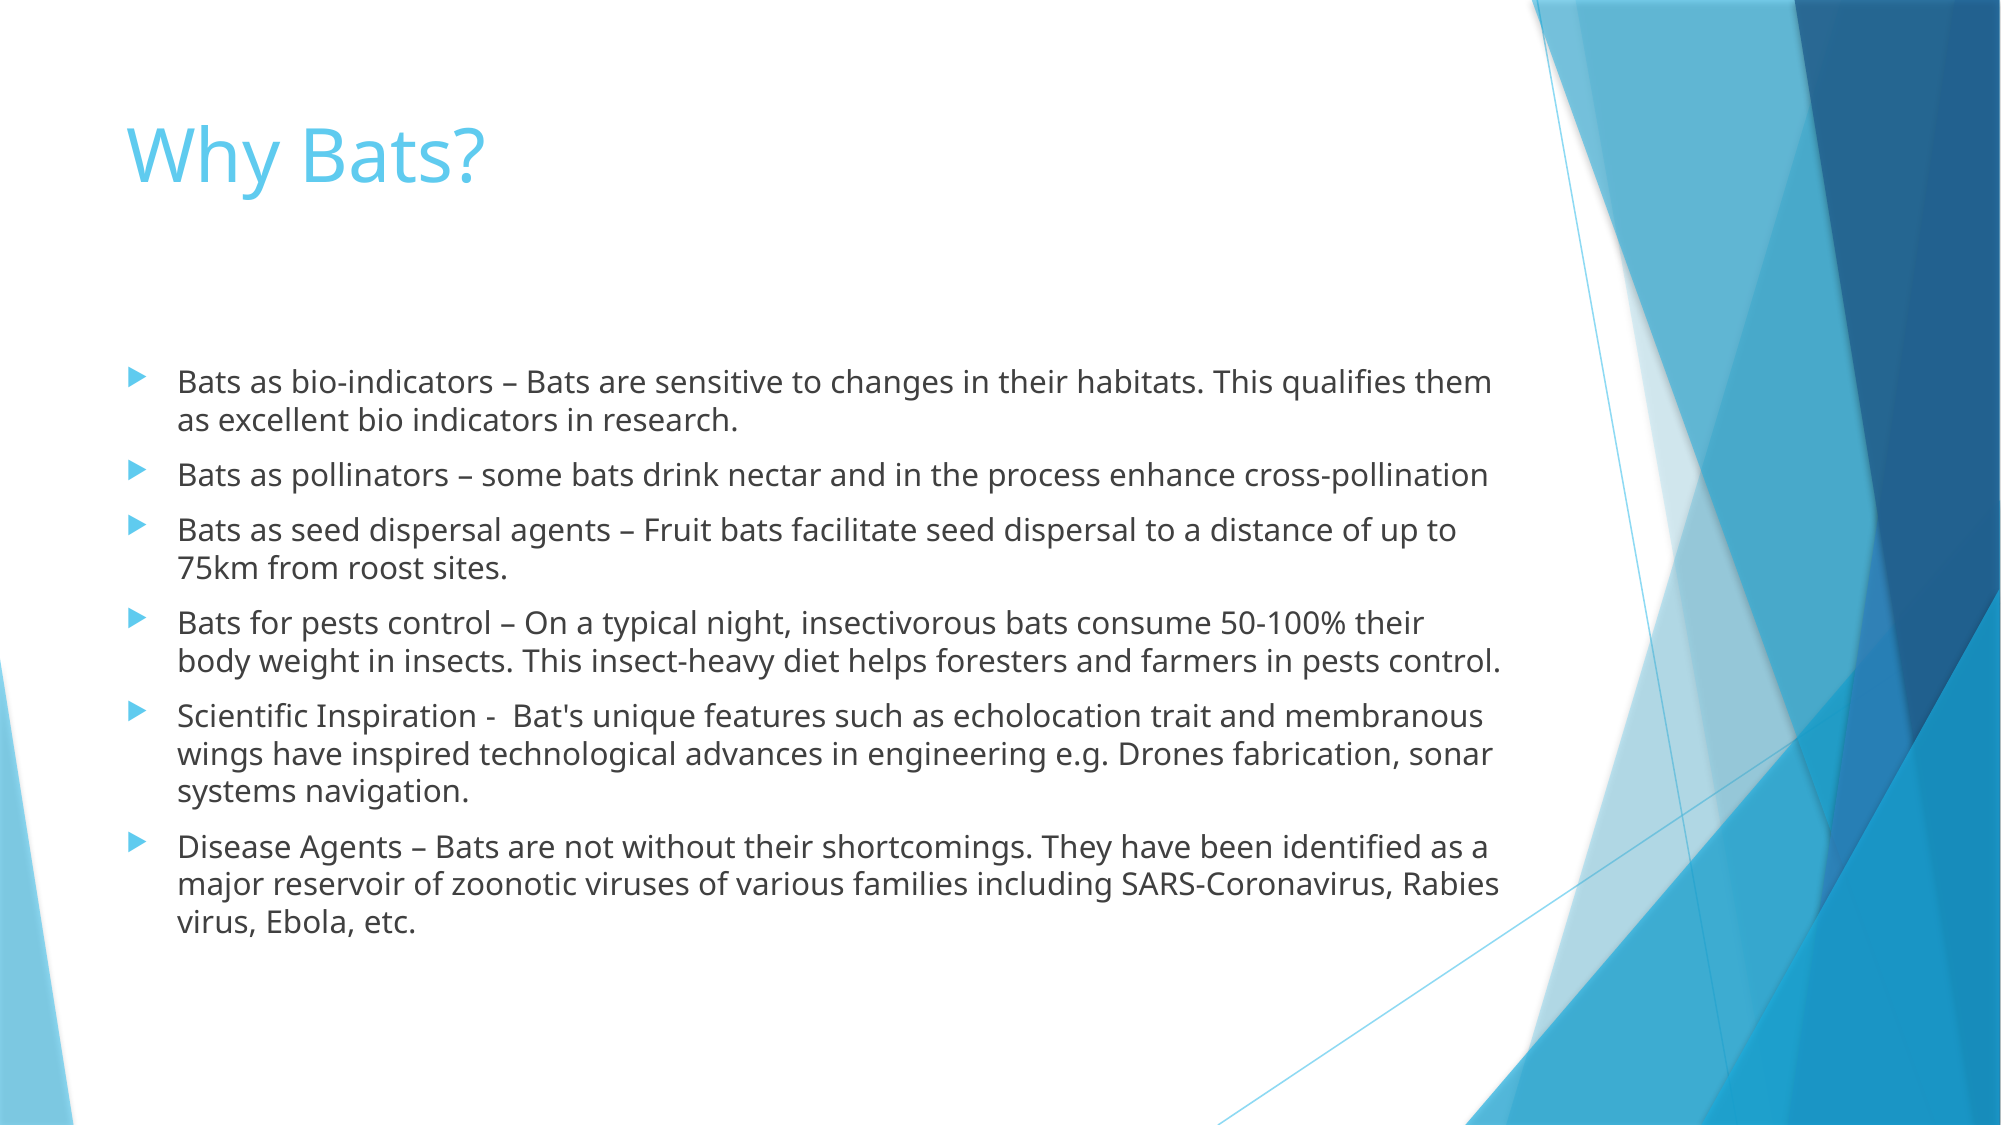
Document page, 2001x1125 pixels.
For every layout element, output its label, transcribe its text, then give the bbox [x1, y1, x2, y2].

list Bats as bio-indicators – Bats are sensitive to changes in their habitats. This qualifies them as excellent bio indicators in research. Bats as pollinators – some bats drink nectar and in the process enhance cross-pollination Bats as seed dispersal agents – Fruit bats facilitate seed dispersal to a distance of up to 75km from roost sites. Bats for pests control – On a typical night, insectivorous bats consume 50-100% their body weight in insects. This insect-heavy diet helps foresters and farmers in pests control. Scientific Inspiration - Bat's unique features such as echolocation trait and membranous wings have inspired technological advances in engineering e.g. Drones fabrication, sonar systems navigation. Disease Agents – Bats are not without their shortcomings. They have been identified as a major reservoir of zoonotic viruses of various families including SARS-Coronavirus, Rabies virus, Ebola, etc. [111, 354, 1522, 992]
title Why Bats? [111, 99, 1522, 317]
